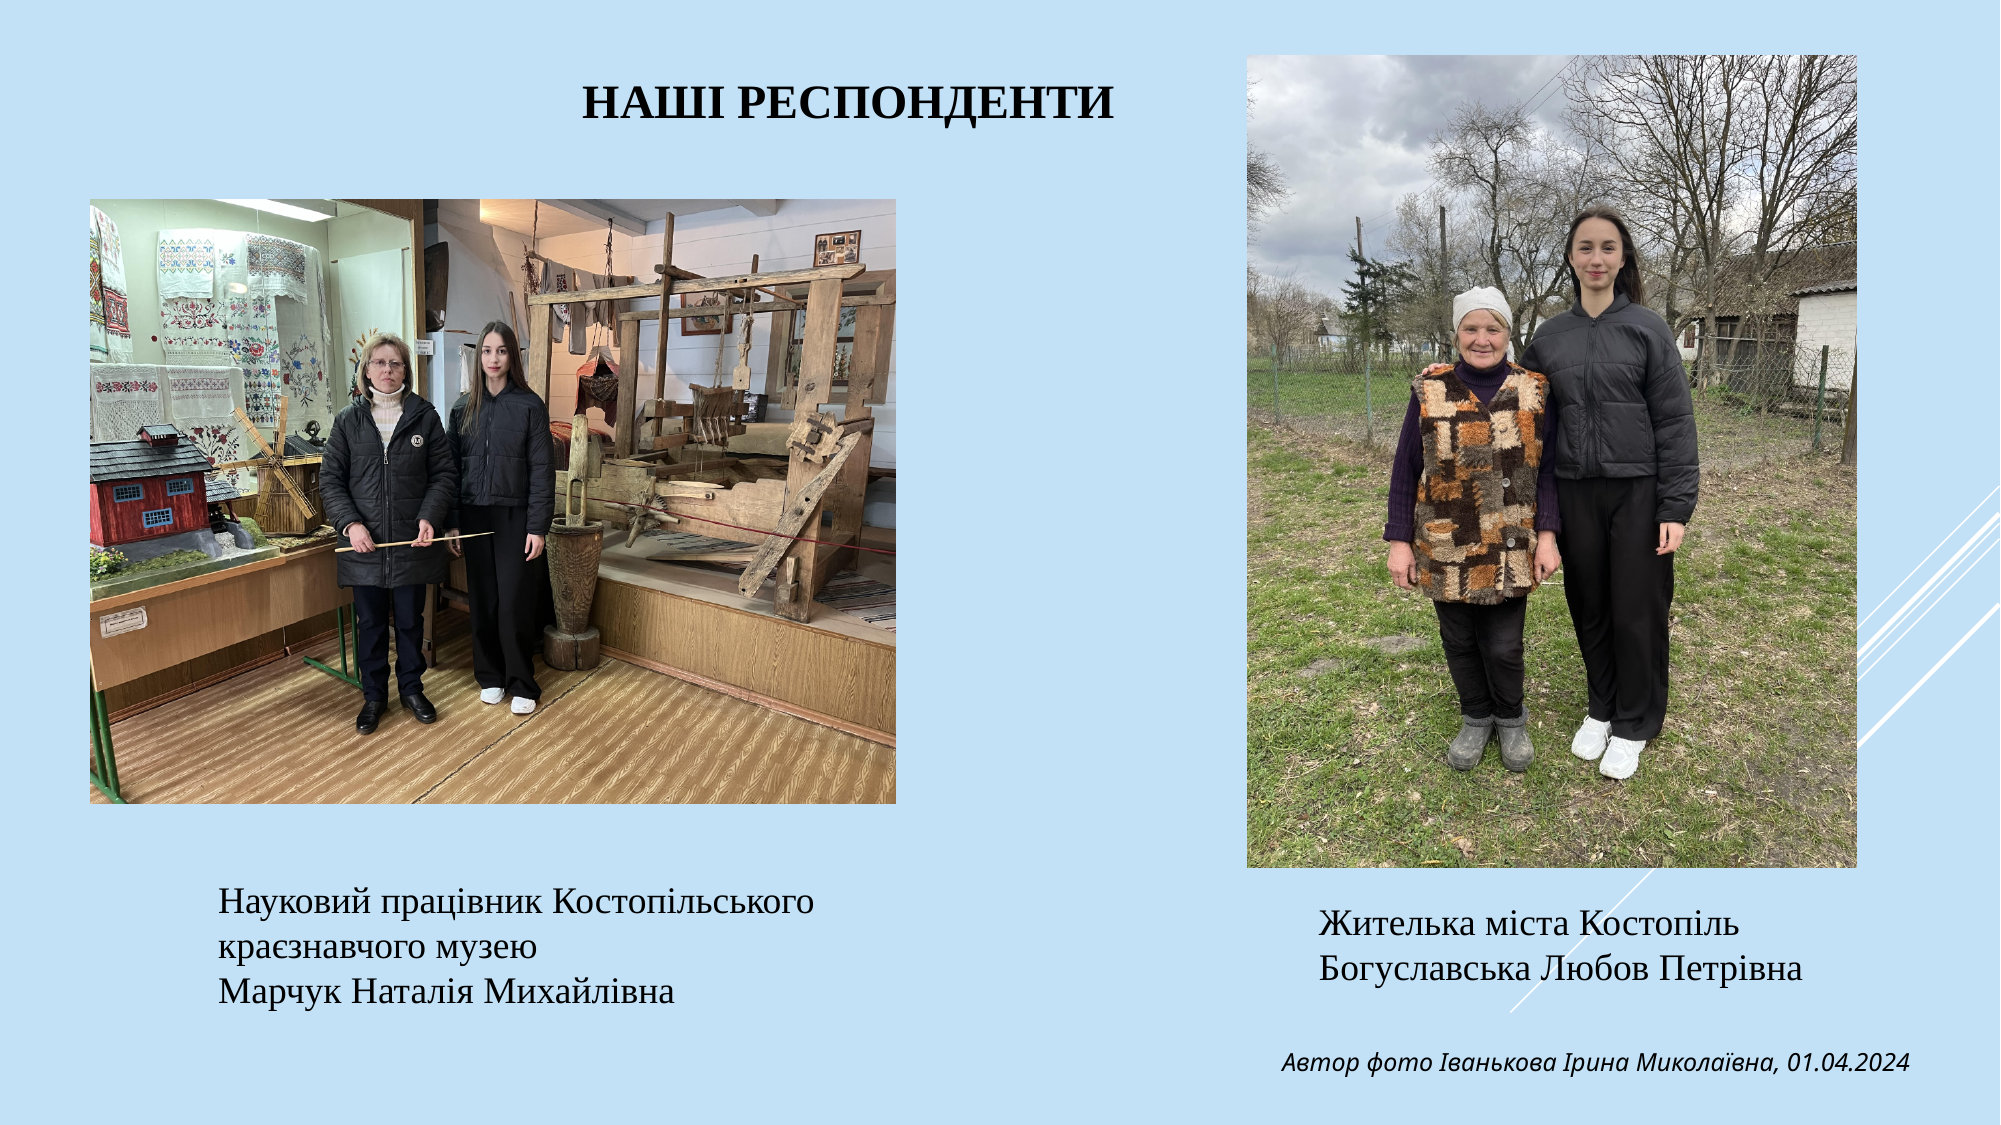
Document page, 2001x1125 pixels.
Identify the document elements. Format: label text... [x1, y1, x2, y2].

text_box Жителька міста Костопіль Богуславська Любов Петрівна [1303, 890, 1833, 1041]
picture [1246, 55, 1857, 869]
title НАШІ РЕСПОНДЕНТИ [567, 25, 1224, 136]
text_box Автор фото Іванькова Ірина Миколаївна, 01.04.2024 [1267, 1038, 1953, 1084]
text_box Науковий працівник Костопільського краєзнавчого музею Марчук Наталія Михайлівна [203, 868, 831, 1063]
picture [90, 199, 896, 805]
